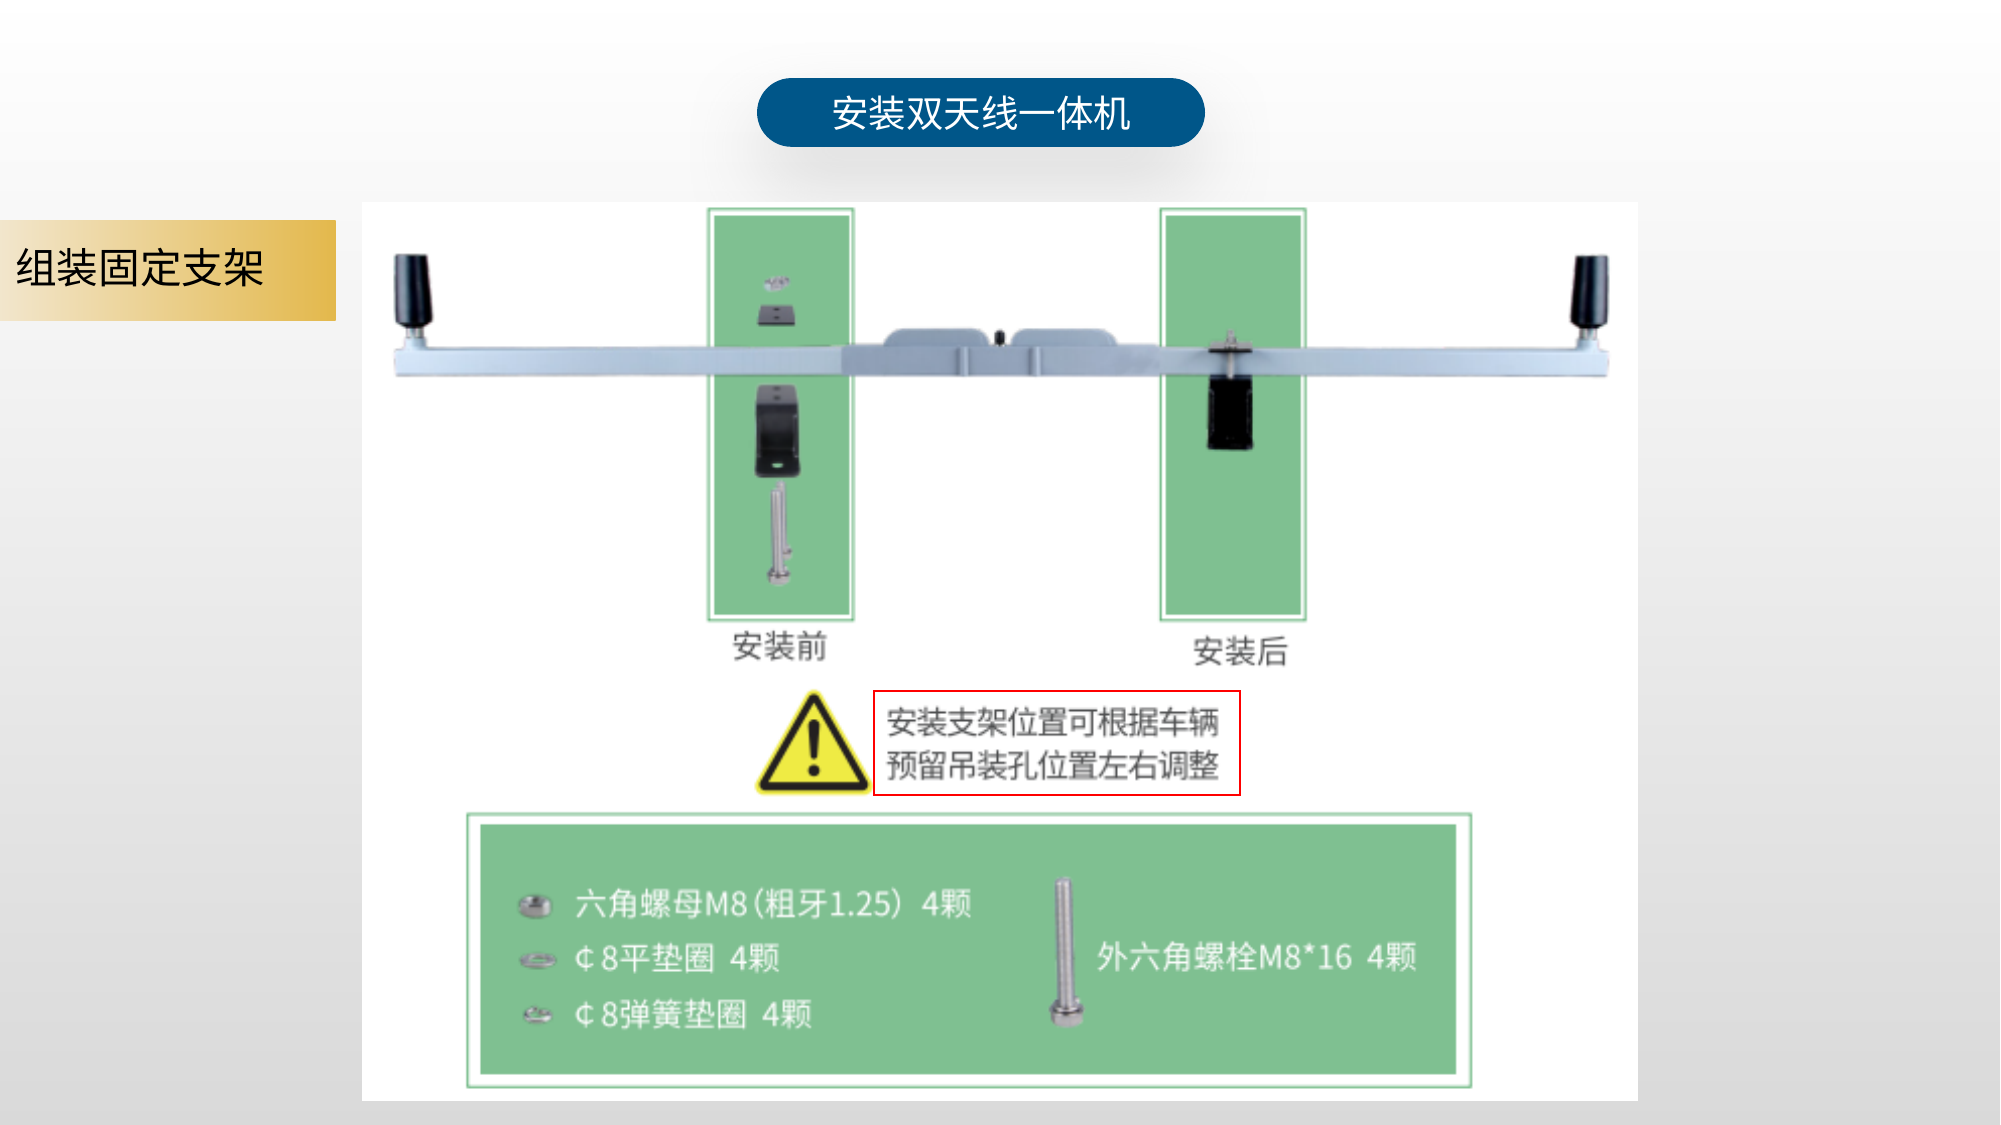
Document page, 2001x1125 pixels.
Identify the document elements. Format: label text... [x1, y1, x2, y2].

text_box 组装固定支架 [0, 220, 336, 321]
picture [362, 202, 1638, 1101]
text_box 安装双天线一体机 [755, 77, 1207, 148]
